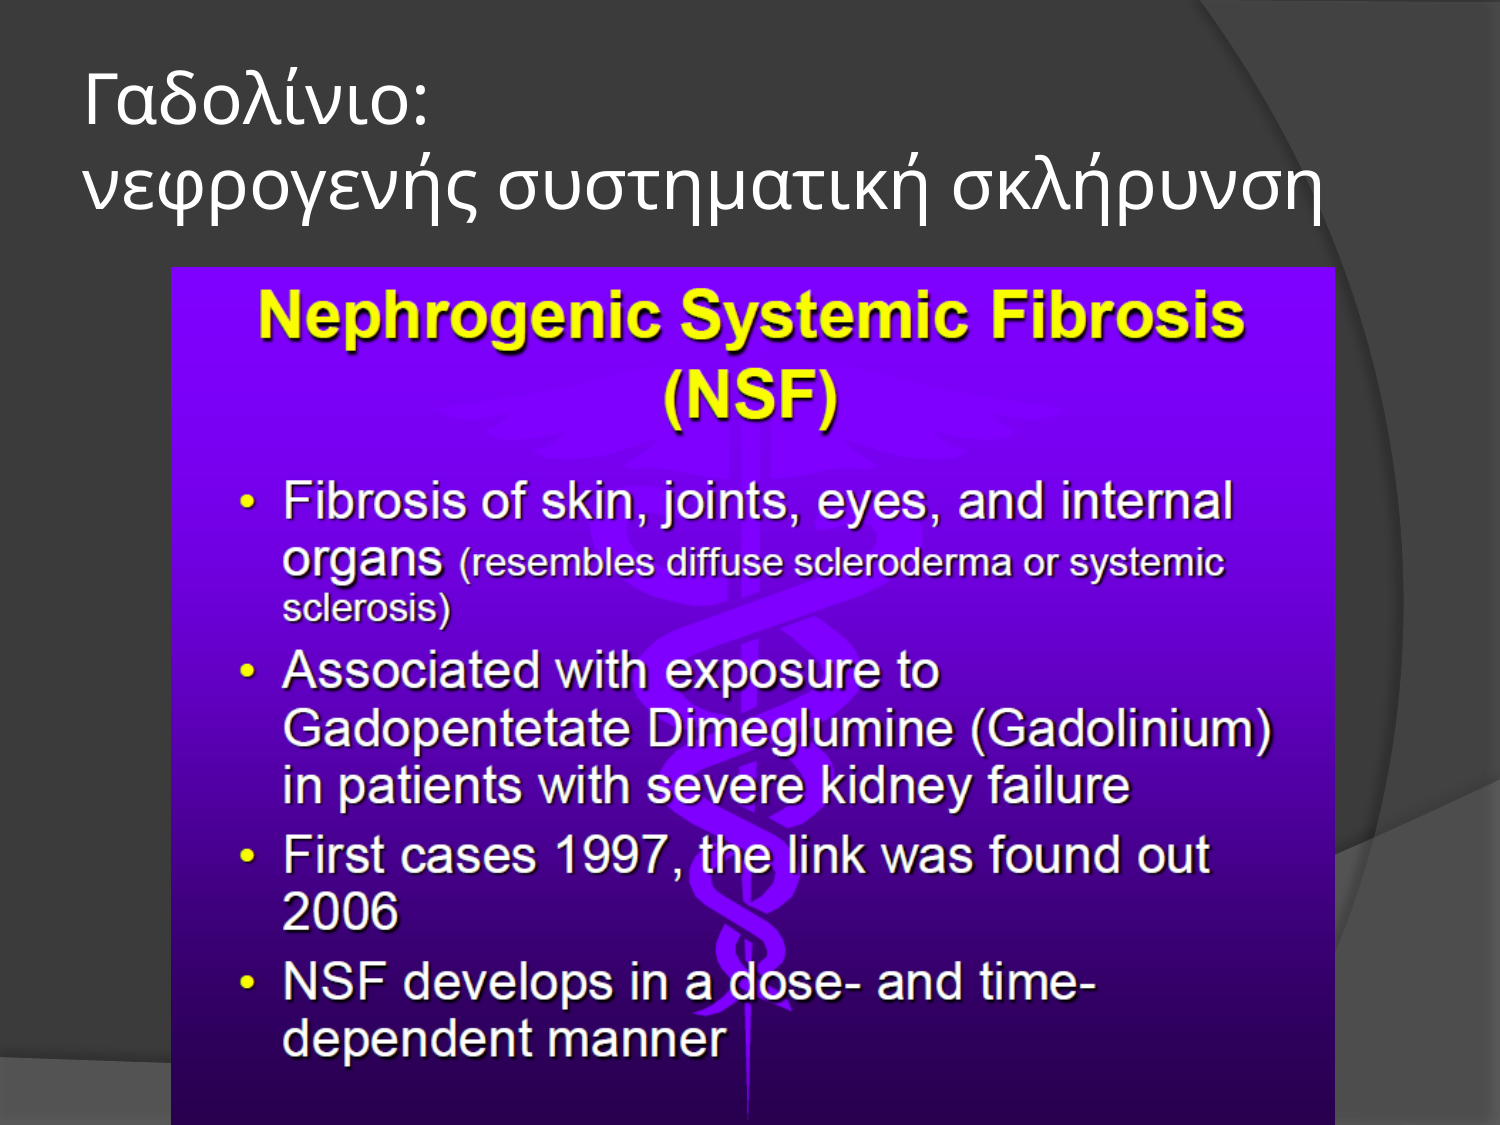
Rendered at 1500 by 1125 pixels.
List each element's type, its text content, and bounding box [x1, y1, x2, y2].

picture [170, 266, 1336, 1125]
title Γαδολίνιο: νεφρογενής συστηματική σκλήρυνση [75, 45, 1500, 233]
